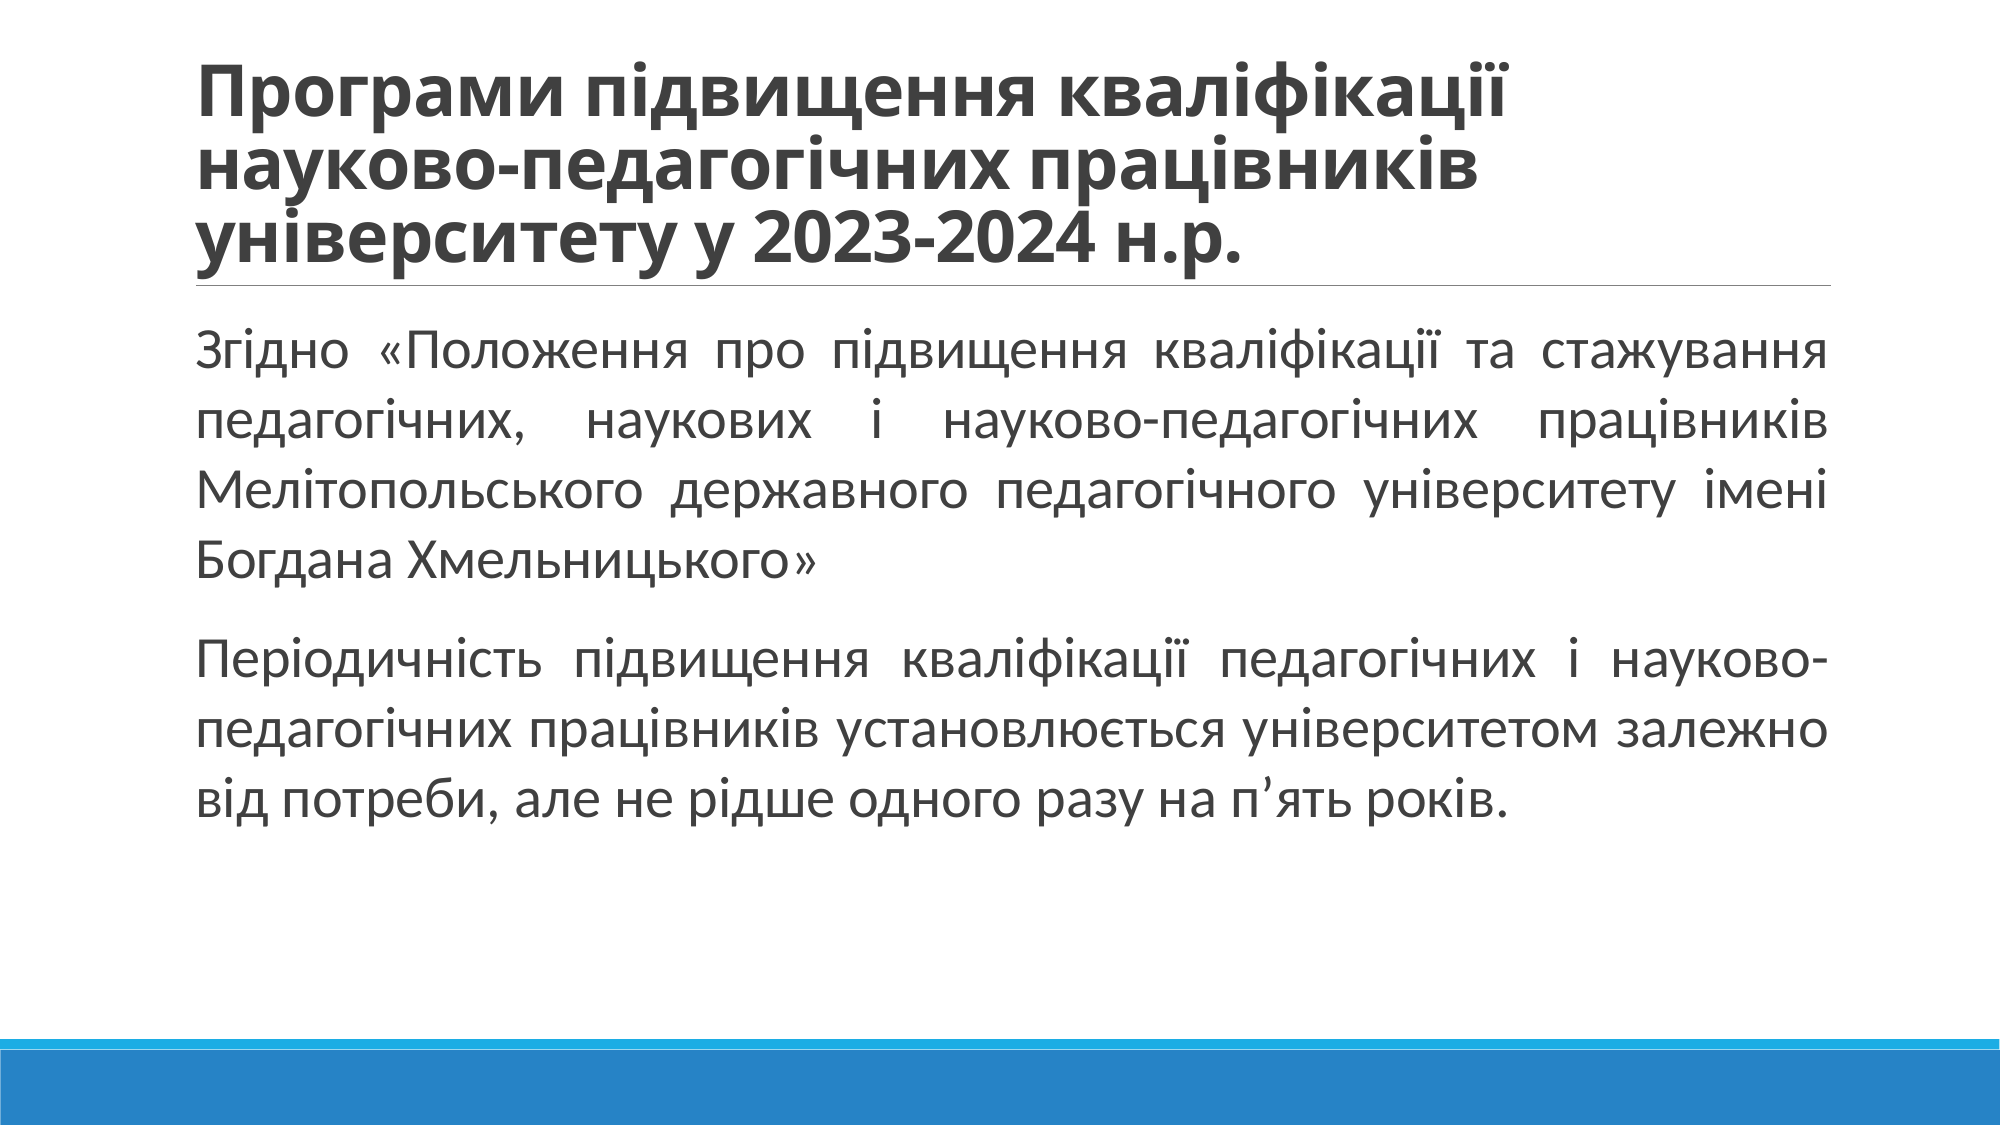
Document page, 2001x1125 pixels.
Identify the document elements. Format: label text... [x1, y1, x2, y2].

list Згідно «Положення про підвищення кваліфікації та стажування педагогічних, наукових і науково-педагогічних працівників Мелітопольського державного педагогічного університету імені Богдана Хмельницького» Періодичність підвищення кваліфікації педагогічних і науково-педагогічних працівників установлюється університетом залежно від потреби, але не рідше одного разу на п’ять років. [180, 302, 1830, 963]
title Програми підвищення кваліфікації науково-педагогічних працівників університету у 2023-2024 н.р. [180, 47, 1830, 285]
